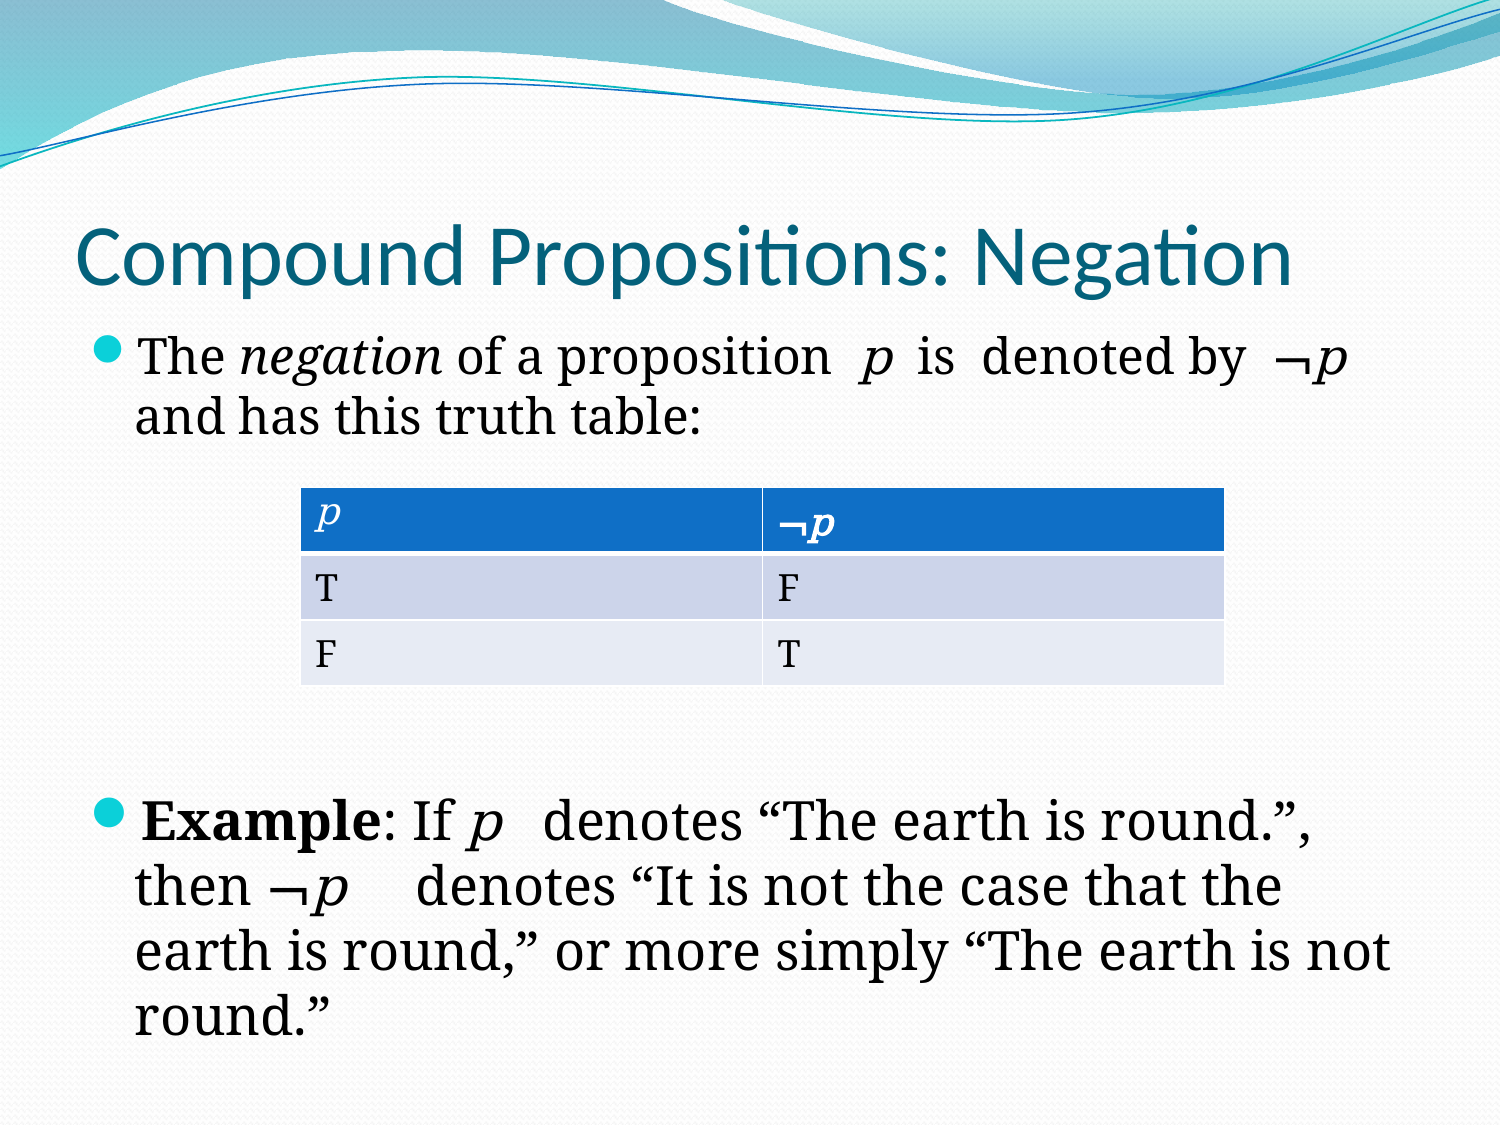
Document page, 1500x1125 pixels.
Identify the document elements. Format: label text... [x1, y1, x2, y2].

title Compound Propositions: Negation [75, 115, 1425, 303]
table_cell T [301, 556, 762, 619]
table_cell F [301, 621, 762, 685]
table_header ¬p [763, 488, 1224, 551]
table_cell F [763, 556, 1224, 619]
table_header p [301, 488, 762, 551]
list The negation of a proposition p is denoted by ¬p and has this truth table: Example: If p denotes “The earth is round.”, then ¬p denotes “It is not the case that the earth is round,” or more simply “The earth is not round.” [75, 317, 1425, 1038]
table_cell T [763, 621, 1224, 685]
